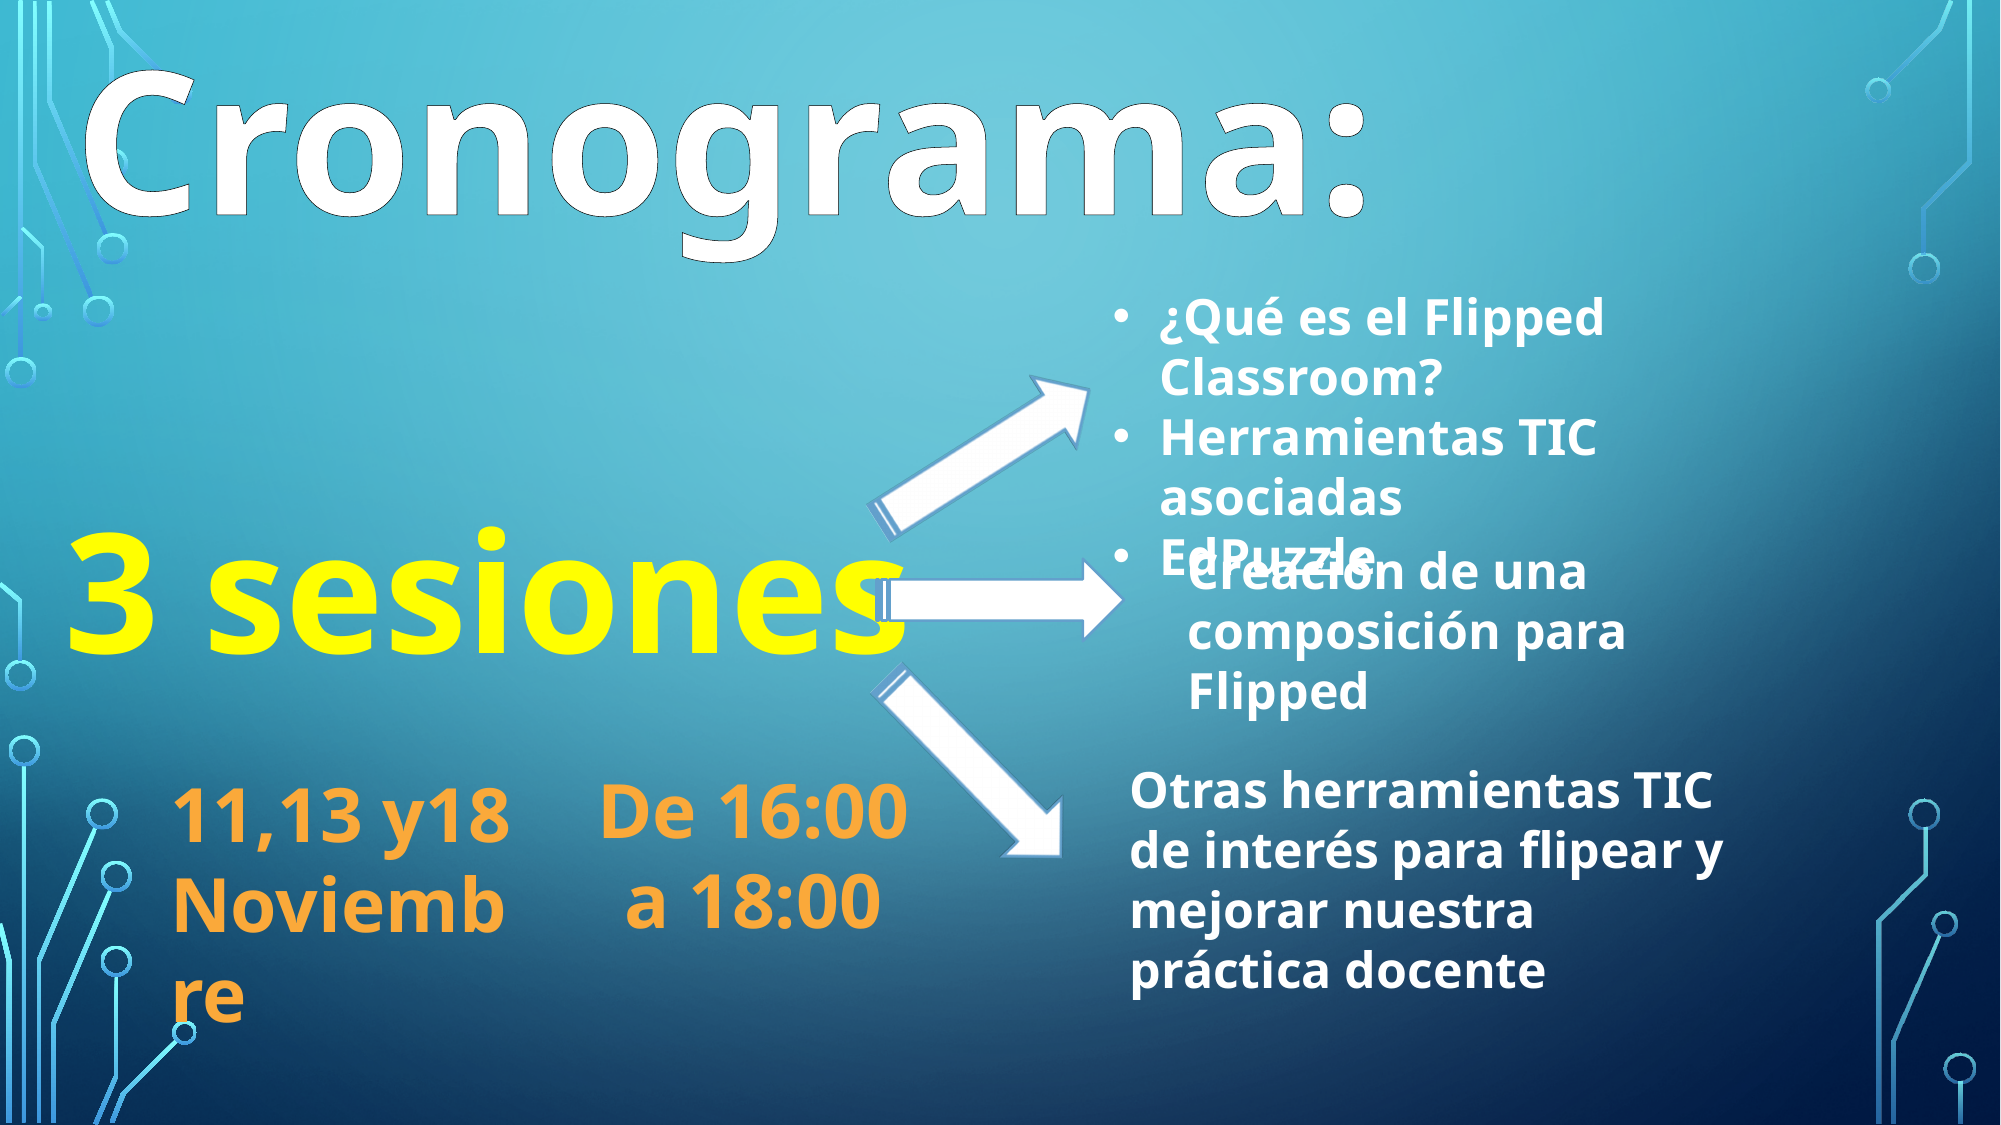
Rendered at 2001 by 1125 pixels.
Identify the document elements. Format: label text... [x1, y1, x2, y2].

picture [974, 351, 1097, 410]
text_box Otras herramientas TIC de interés para flipear y mejorar nuestra práctica docente [1114, 751, 1761, 1007]
text_box Cronograma: [58, 7, 1391, 263]
text_box 3 sesiones [49, 479, 857, 695]
text_box Creación de una composición para Flipped [1173, 531, 1750, 727]
text_box ¿Qué es el Flipped Classroom? Herramientas TIC asociadas EdPuzzle [1097, 277, 1849, 593]
text_box 11,13 y18 Noviembre [155, 760, 554, 1045]
text_box De 16:00 a 18:00 [553, 755, 954, 951]
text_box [857, 410, 1125, 894]
